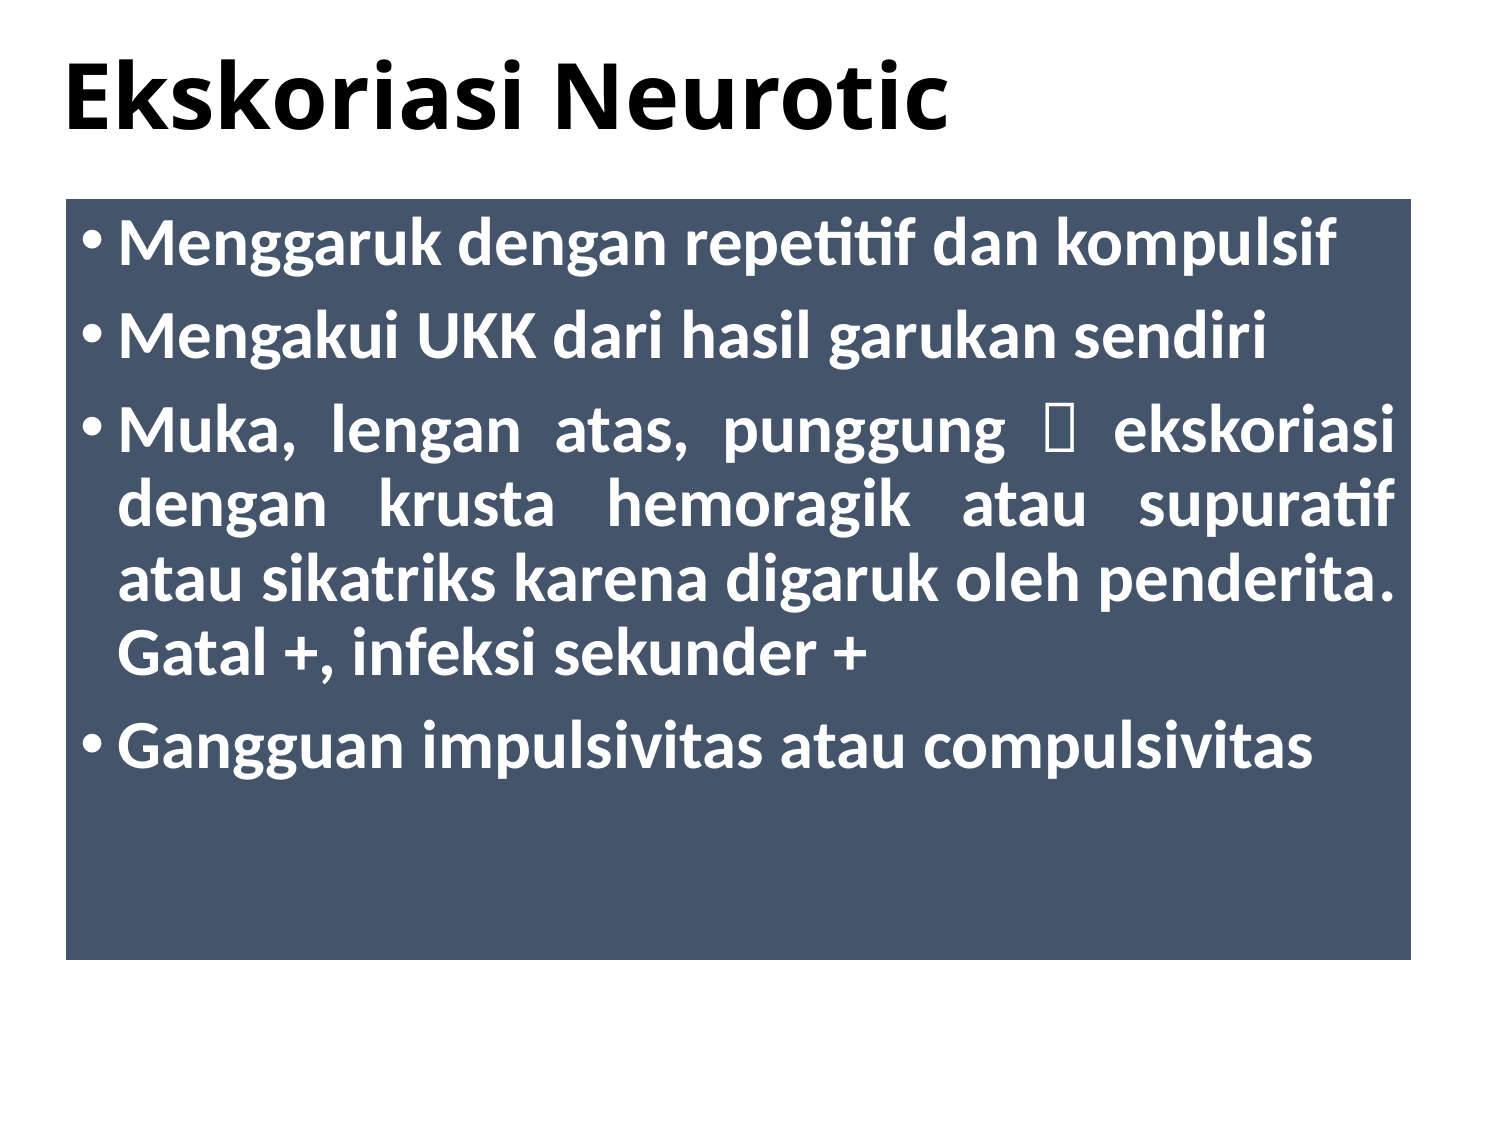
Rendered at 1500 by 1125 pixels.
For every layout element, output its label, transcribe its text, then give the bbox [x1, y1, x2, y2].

list Menggaruk dengan repetitif dan kompulsif Mengakui UKK dari hasil garukan sendiri Muka, lengan atas, punggung  ekskoriasi dengan krusta hemoragik atau supuratif atau sikatriks karena digaruk oleh penderita. Gatal +, infeksi sekunder + Gangguan impulsivitas atau compulsivitas [64, 198, 1412, 961]
title Ekskoriasi Neurotic [46, 37, 1284, 163]
